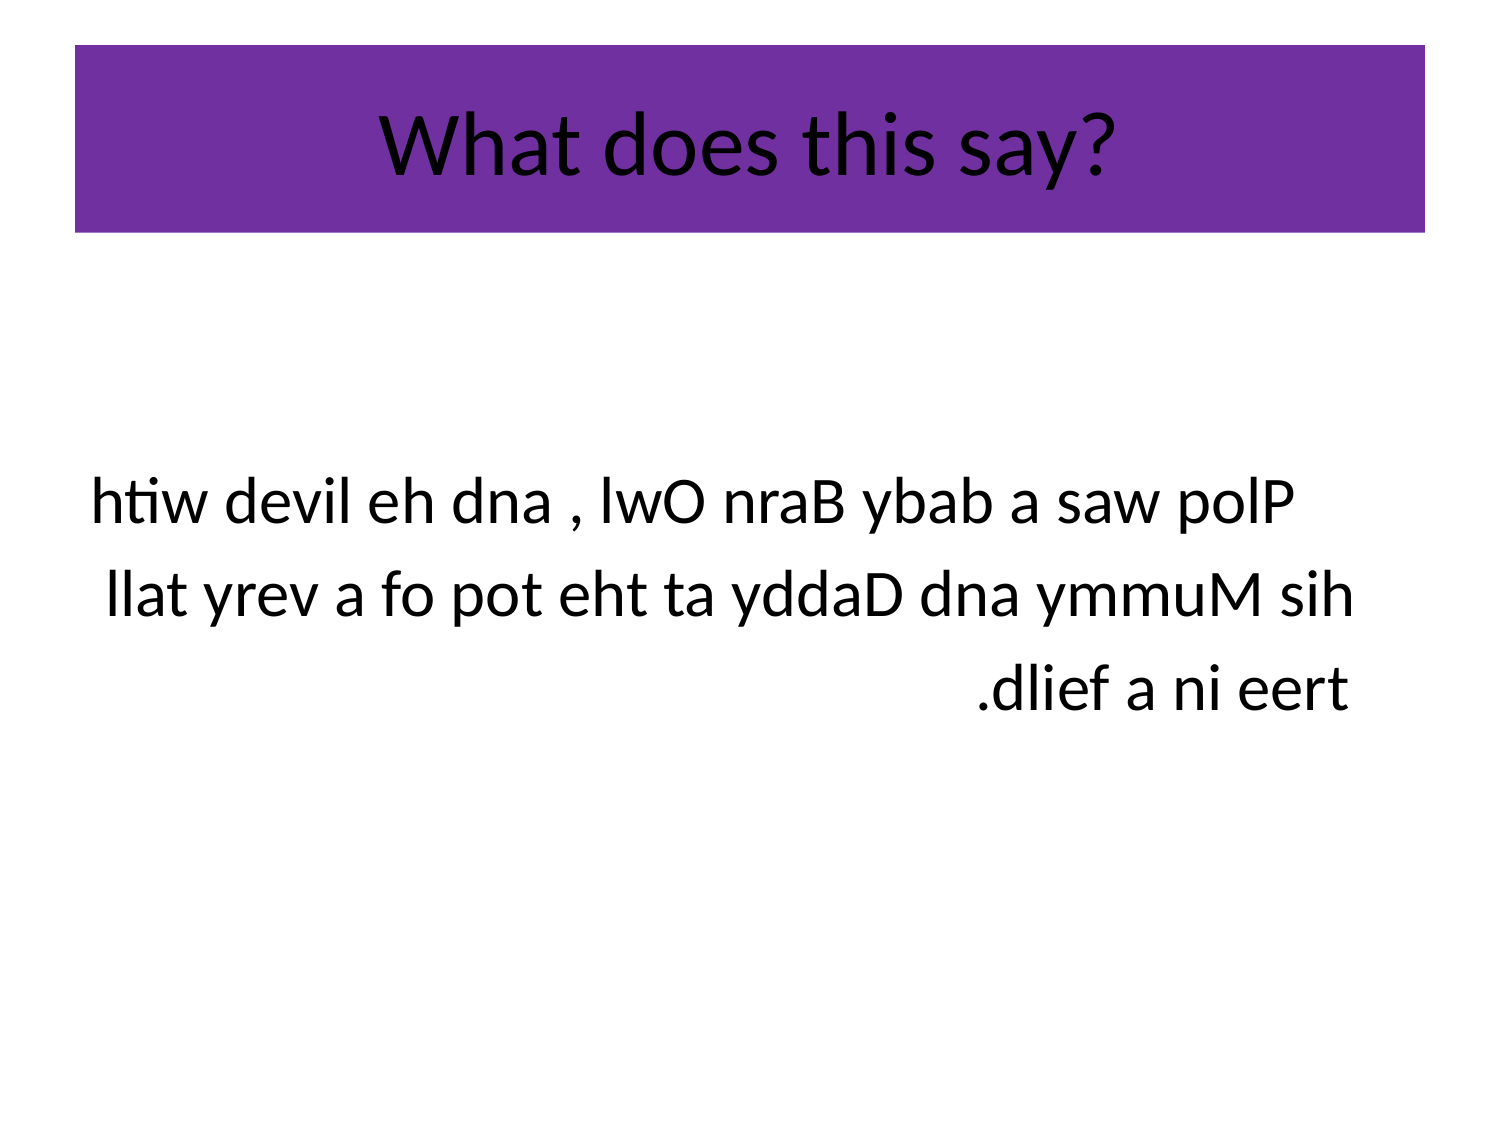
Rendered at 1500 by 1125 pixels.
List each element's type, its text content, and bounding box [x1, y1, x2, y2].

list htiw devil eh dna , lwO nraB ybab a saw polP llat yrev a fo pot eht ta yddaD dna ymmuM sih .dlief a ni eert [75, 262, 1425, 1005]
title What does this say? [75, 45, 1425, 233]
